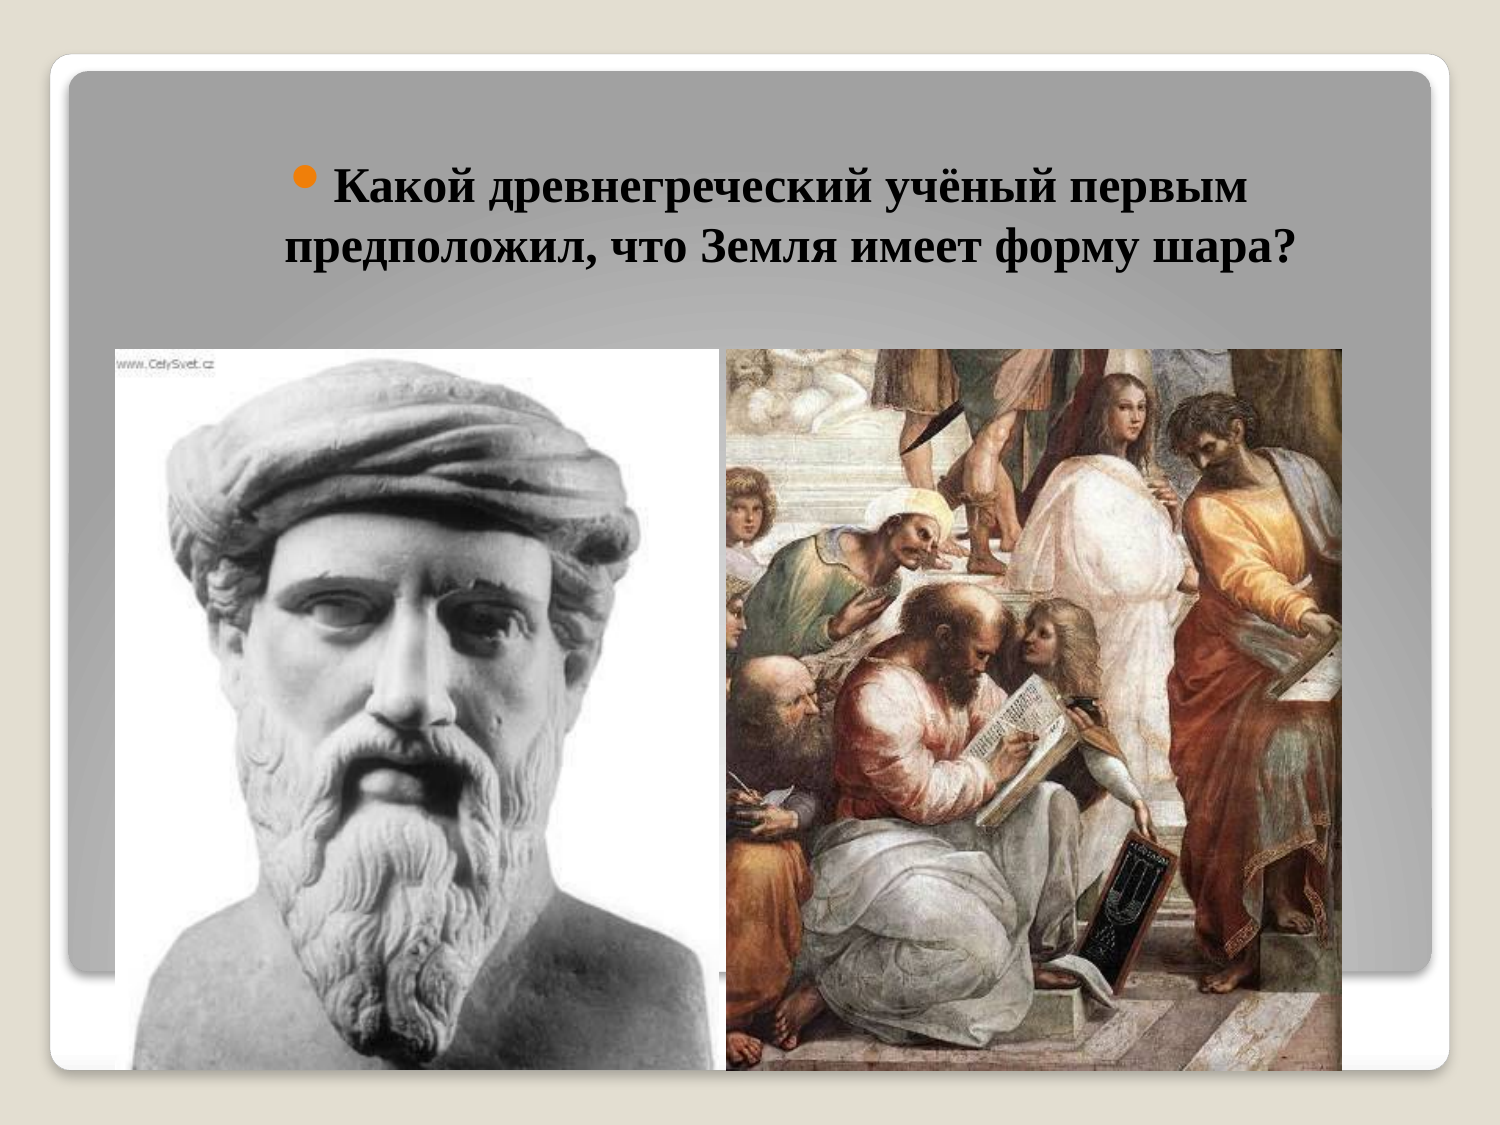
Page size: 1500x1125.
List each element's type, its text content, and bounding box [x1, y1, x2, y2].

list Какой древнегреческий учёный первым предположил, что Земля имеет форму шара? [159, 137, 1364, 308]
picture [726, 349, 1342, 1071]
picture [115, 349, 719, 1070]
